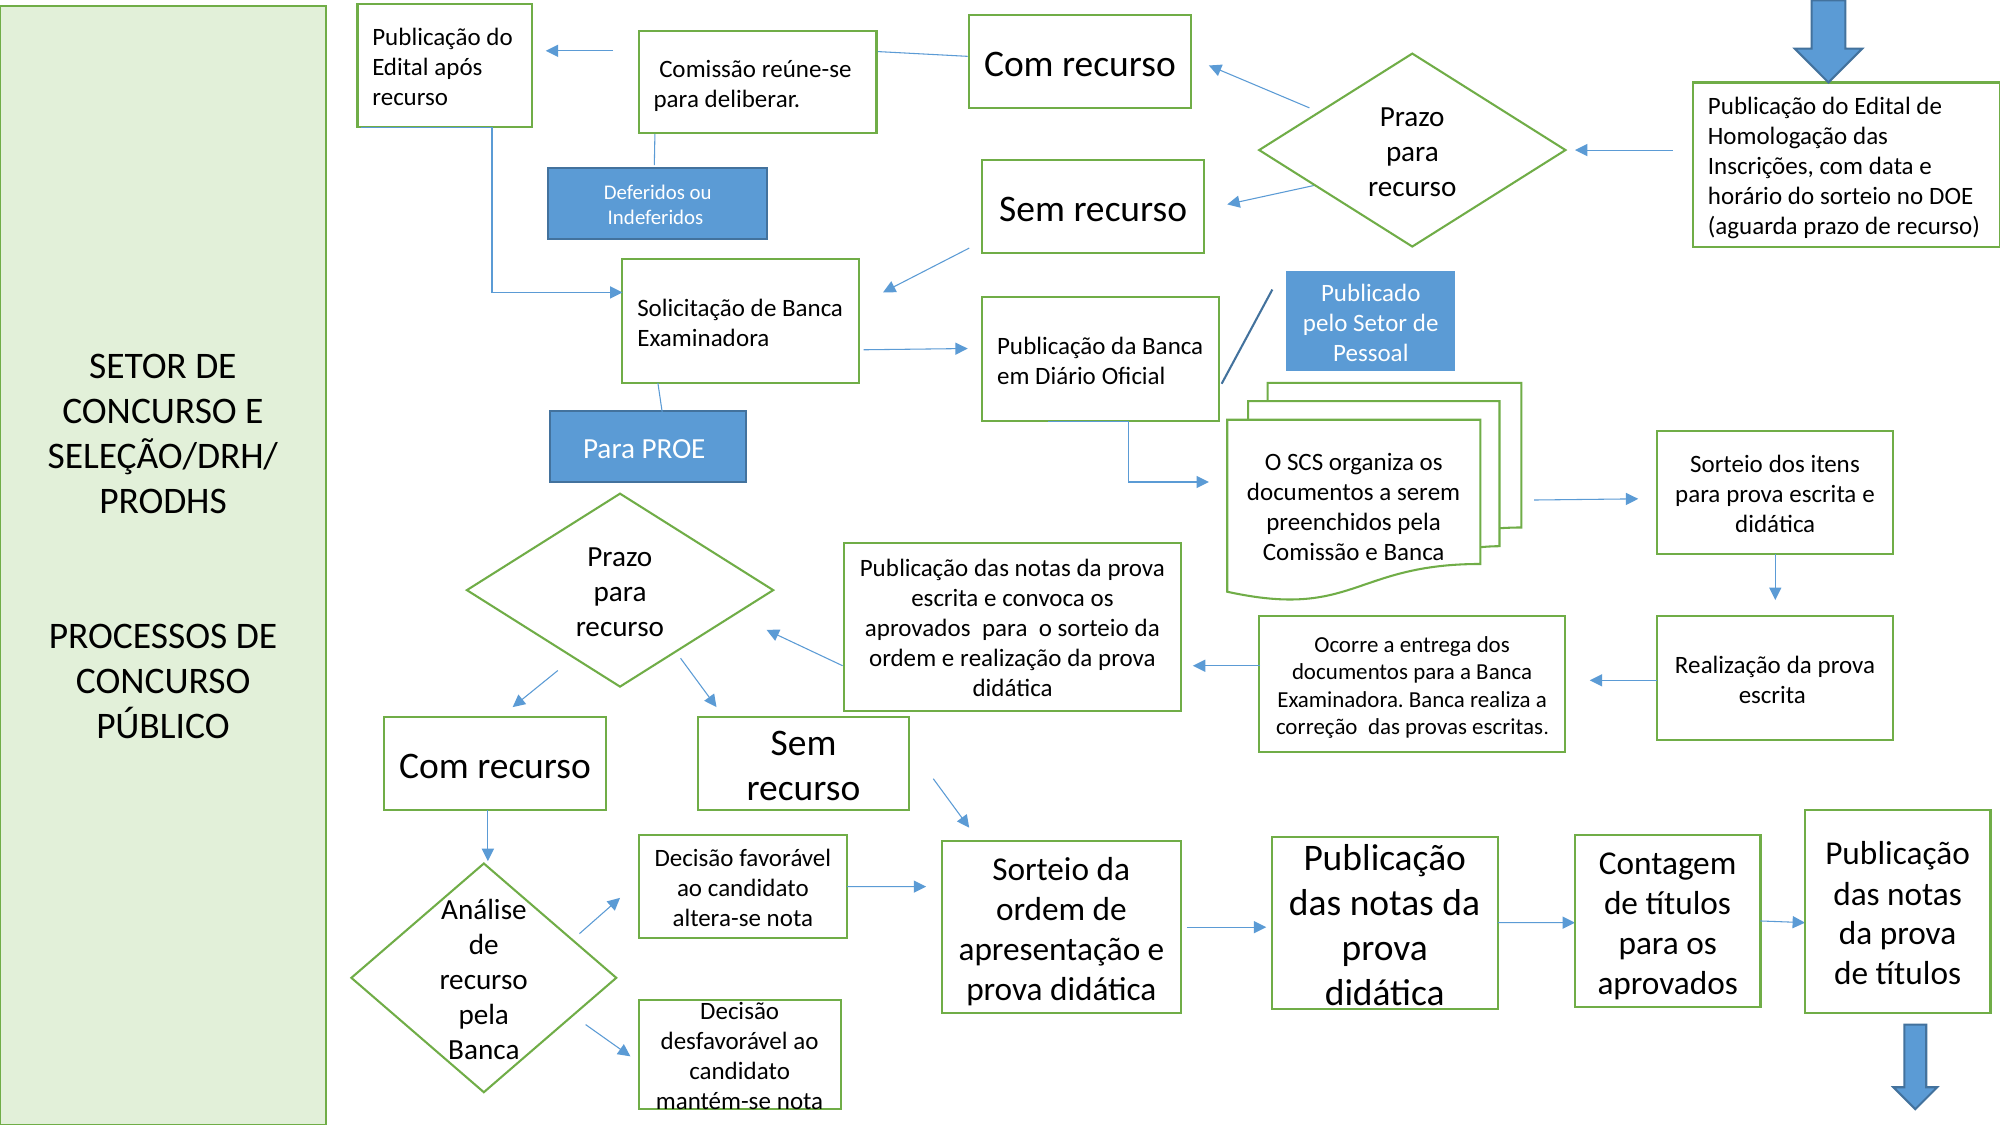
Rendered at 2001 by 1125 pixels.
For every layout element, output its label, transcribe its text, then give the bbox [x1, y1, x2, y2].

text_box Ocorre a entrega dos documentos para a Banca Examinadora. Banca realiza a correção das provas escritas. [1258, 615, 1566, 753]
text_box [1227, 184, 1318, 205]
text_box Realização da prova escrita [1656, 615, 1894, 741]
text_box Decisão desfavorável ao candidato mantém-se nota [638, 999, 842, 1110]
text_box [657, 382, 666, 433]
text_box Publicação das notas da prova escrita e convoca os aprovados para o sorteio da ordem e realização da prova didática [843, 542, 1182, 712]
text_box SETOR DE CONCURSO E SELEÇÃO/DRH/ PRODHS PROCESSOS DE CONCURSO PÚBLICO [0, 5, 327, 1125]
text_box Sem recurso [981, 159, 1205, 254]
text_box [1048, 420, 1209, 482]
text_box Deferidos ou Indeferidos [623, 167, 768, 240]
text_box Sorteio dos itens para prova escrita e didática [1656, 430, 1894, 555]
text_box Sem recurso [697, 716, 910, 811]
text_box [1208, 65, 1310, 108]
text_box Publicado pelo Setor de Pessoal [1220, 289, 1274, 385]
text_box Para PROE [549, 410, 747, 483]
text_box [579, 897, 620, 934]
text_box [1890, 1023, 1940, 1111]
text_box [512, 670, 558, 708]
text_box O SCS organiza os documentos a serem preenchidos pela Comissão e Banca [1226, 381, 1523, 601]
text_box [933, 778, 970, 828]
text_box Publicação das notas da prova de títulos [1804, 809, 1992, 1014]
text_box Prazo para recurso [1257, 52, 1568, 248]
text_box Publicação do Edital de Homologação das Inscrições, com data e horário do sorteio no DOE (aguarda prazo de recurso) [1692, 81, 2000, 248]
text_box Comissão reúne-se para deliberar. [638, 30, 878, 134]
text_box Publicação das notas da prova didática [1271, 836, 1499, 1010]
text_box Prazo para recurso [464, 492, 776, 688]
text_box Decisão favorável ao candidato altera-se nota [638, 834, 848, 939]
text_box Com recurso [968, 14, 1192, 109]
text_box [585, 1024, 631, 1057]
text_box [1792, 0, 1865, 84]
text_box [883, 247, 970, 293]
text_box Contagem de títulos para os aprovados [1574, 834, 1762, 1008]
text_box Publicação do Edital após recurso [356, 3, 533, 128]
text_box Com recurso [383, 716, 607, 811]
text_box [863, 50, 968, 57]
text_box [361, 127, 623, 293]
text_box Análise de recurso pela Banca [349, 862, 618, 1094]
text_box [680, 658, 717, 708]
text_box Publicação da Banca em Diário Oficial [981, 296, 1220, 422]
text_box Publicado pelo Setor de Pessoal [1286, 271, 1455, 371]
text_box Solicitação de Banca Examinadora [621, 258, 860, 384]
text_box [766, 629, 843, 666]
text_box Sorteio da ordem de apresentação e prova didática [941, 840, 1182, 1014]
